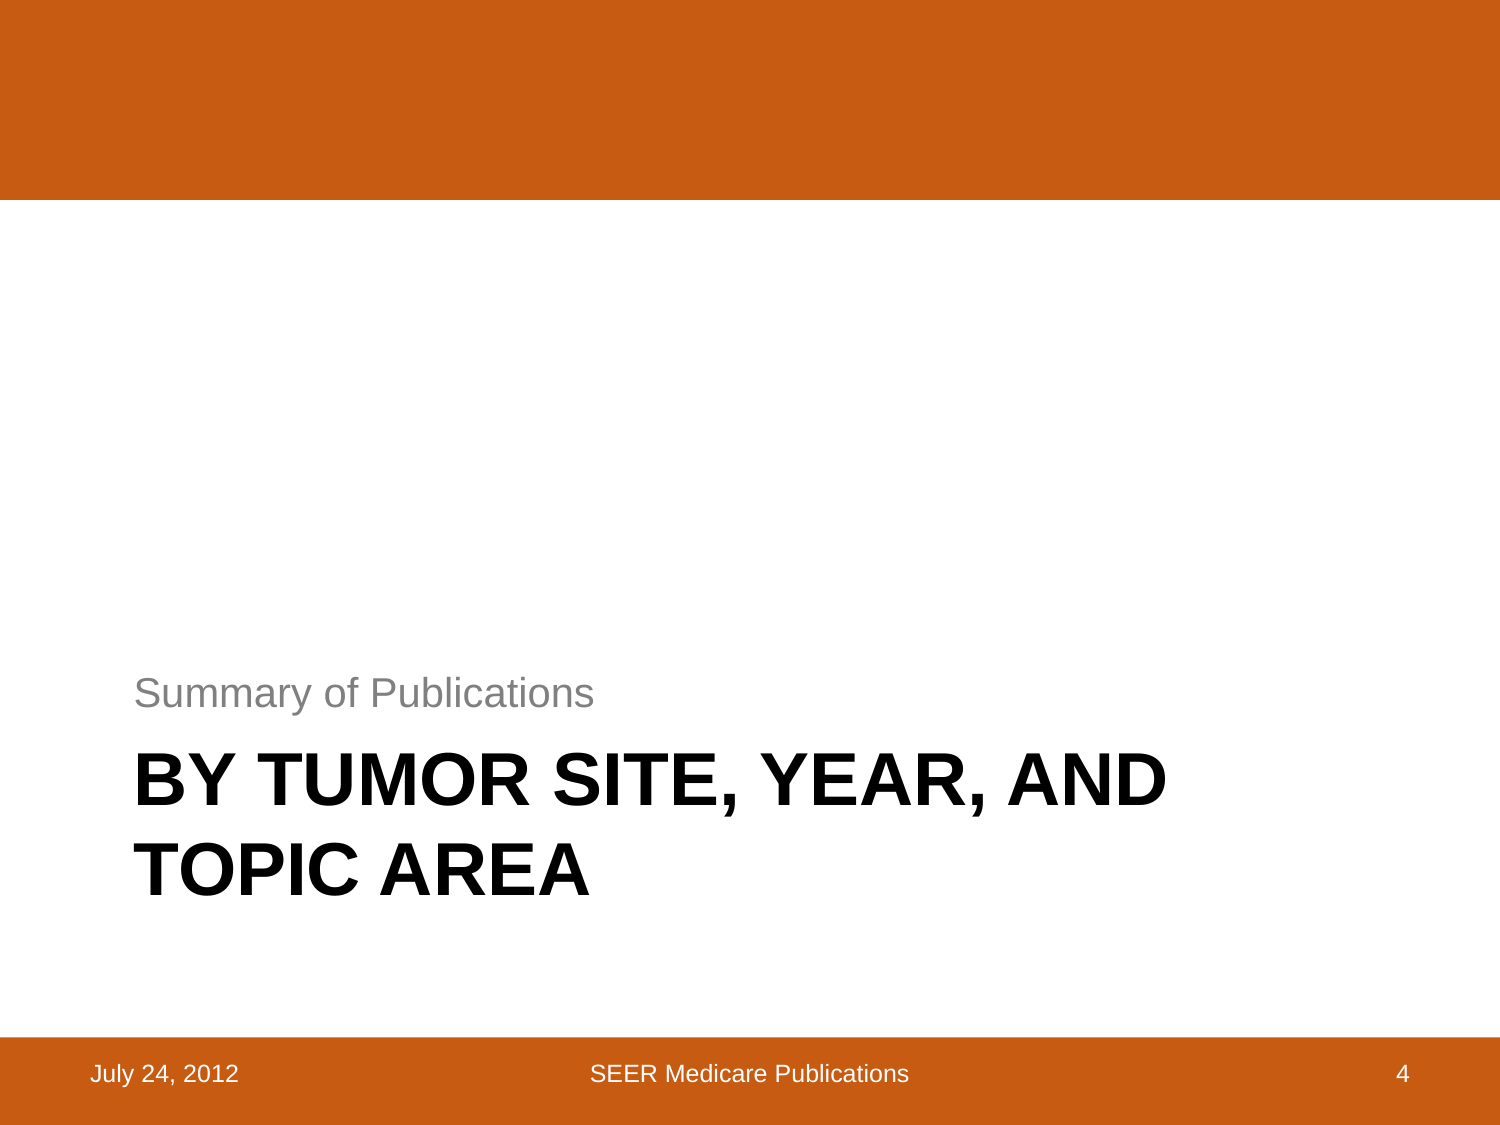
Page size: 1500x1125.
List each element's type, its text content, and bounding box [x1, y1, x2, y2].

slide_number 4 [1074, 1042, 1425, 1103]
footer SEER Medicare Publications [512, 1042, 988, 1103]
list Summary of Publications [118, 476, 1394, 724]
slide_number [75, 1042, 425, 1103]
title By Tumor Site, Year, and Topic area [118, 724, 1394, 947]
